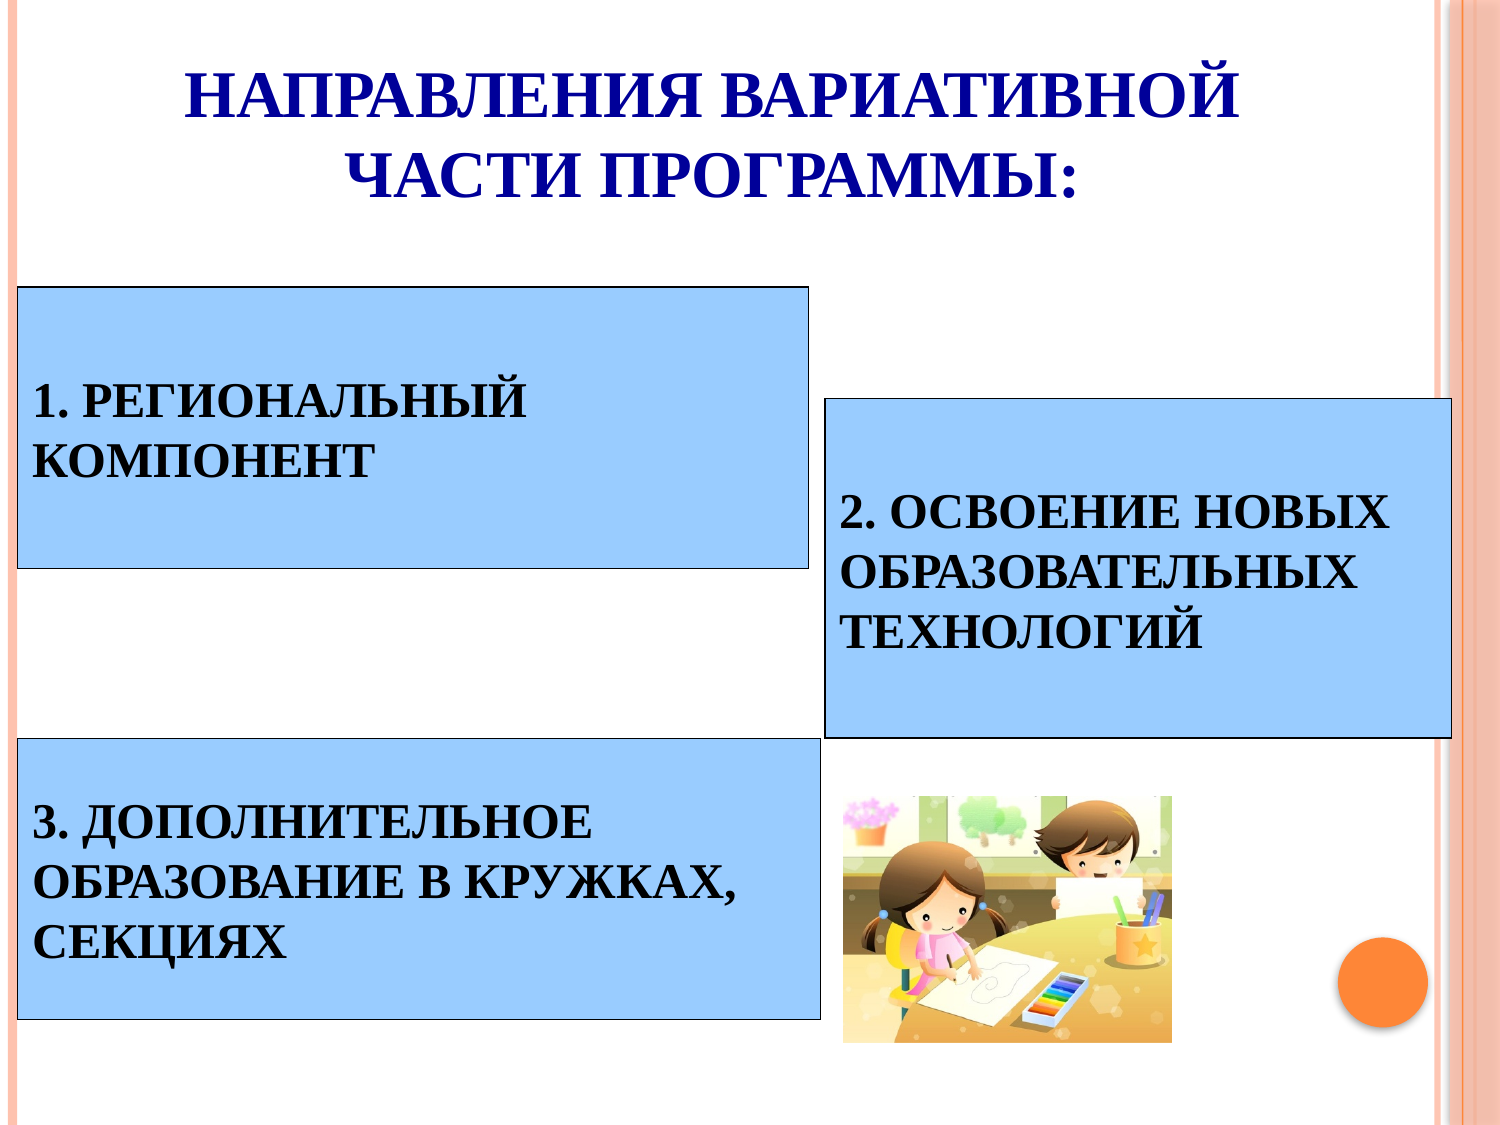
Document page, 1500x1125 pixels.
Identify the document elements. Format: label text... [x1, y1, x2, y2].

title Направления вариативной части программы: [100, 30, 1326, 219]
picture [843, 796, 1173, 1044]
text_box 1. РЕГИОНАЛЬНЫЙ КОМПОНЕНТ [17, 287, 809, 569]
text_box 3. ДОПОЛНИТЕЛЬНОЕ ОБРАЗОВАНИЕ В КРУЖКАХ, СЕКЦИЯХ [17, 738, 821, 1020]
text_box 2. ОСВОЕНИЕ НОВЫХ ОБРАЗОВАТЕЛЬНЫХ ТЕХНОЛОГИЙ [824, 398, 1452, 739]
